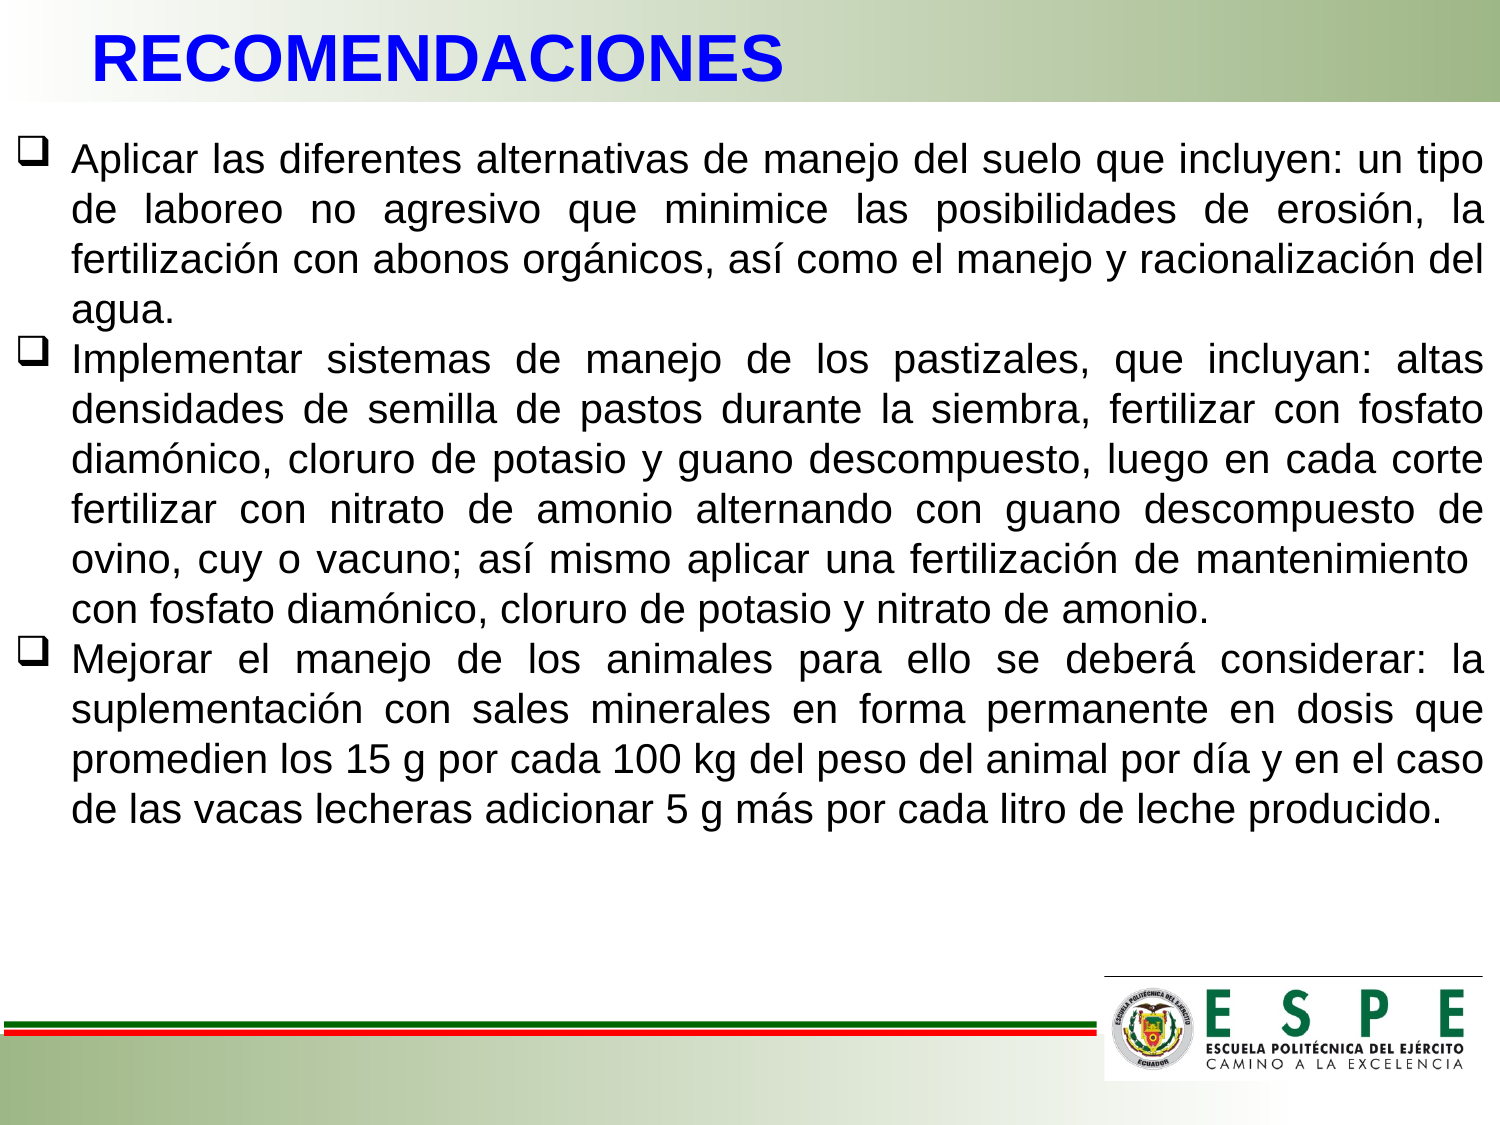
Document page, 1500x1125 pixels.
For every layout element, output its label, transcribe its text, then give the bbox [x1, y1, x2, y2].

picture [1104, 976, 1483, 1081]
text_box Aplicar las diferentes alternativas de manejo del suelo que incluyen: un tipo de laboreo no agresivo que minimice las posibilidades de erosión, la fertilización con abonos orgánicos, así como el manejo y racionalización del agua. Implementar sistemas de manejo de los pastizales, que incluyan: altas densidades de semilla de pastos durante la siembra, fertilizar con fosfato diamónico, cloruro de potasio y guano descompuesto, luego en cada corte fertilizar con nitrato de amonio alternando con guano descompuesto de ovino, cuy o vacuno; así mismo aplicar una fertilización de mantenimiento con fosfato diamónico, cloruro de potasio y nitrato de amonio. Mejorar el manejo de los animales para ello se deberá considerar: la suplementación con sales minerales en forma permanente en dosis que promedien los 15 g por cada 100 kg del peso del animal por día y en el caso de las vacas lecheras adicionar 5 g más por cada litro de leche producido. [0, 123, 1500, 839]
text_box RECOMENDACIONES [76, 7, 827, 102]
